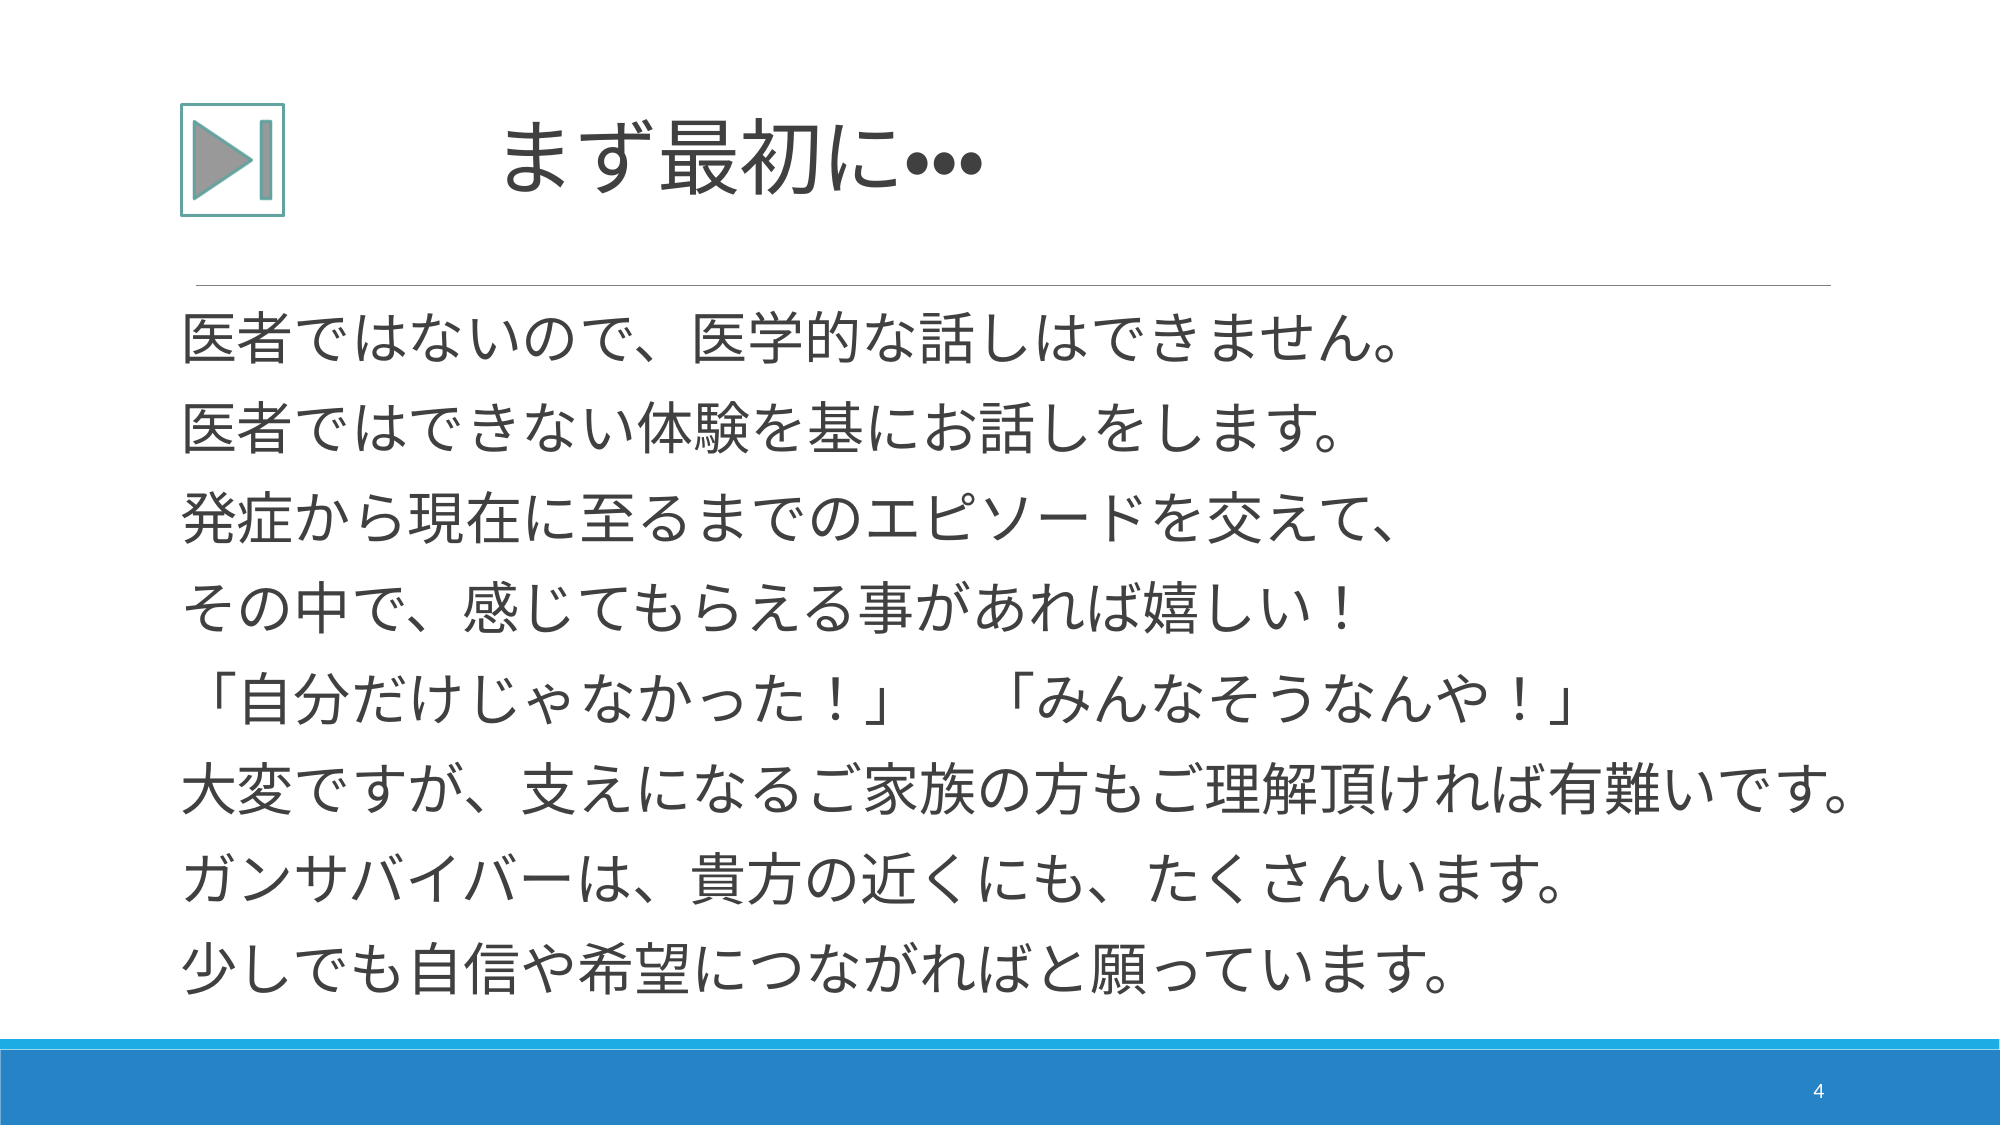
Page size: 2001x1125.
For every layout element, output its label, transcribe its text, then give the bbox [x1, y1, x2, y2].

slide_number 4 [1624, 1059, 1840, 1120]
list 医者ではないので、医学的な話しはできません。 医者ではできない体験を基にお話しをします。 発症から現在に至るまでのエピソードを交えて、 その中で、感じてもらえる事があれば嬉しい！ 「自分だけじゃなかった！」 「みんなそうなんや！」 大変ですが、支えになるご家族の方もご理解頂ければ有難いです。 ガンサバイバーは、貴方の近くにも、たくさんいます。 少しでも自信や希望につながればと願っています。 [180, 302, 1830, 1019]
title まず最初に・・・ [180, 47, 1830, 217]
picture [179, 103, 286, 218]
